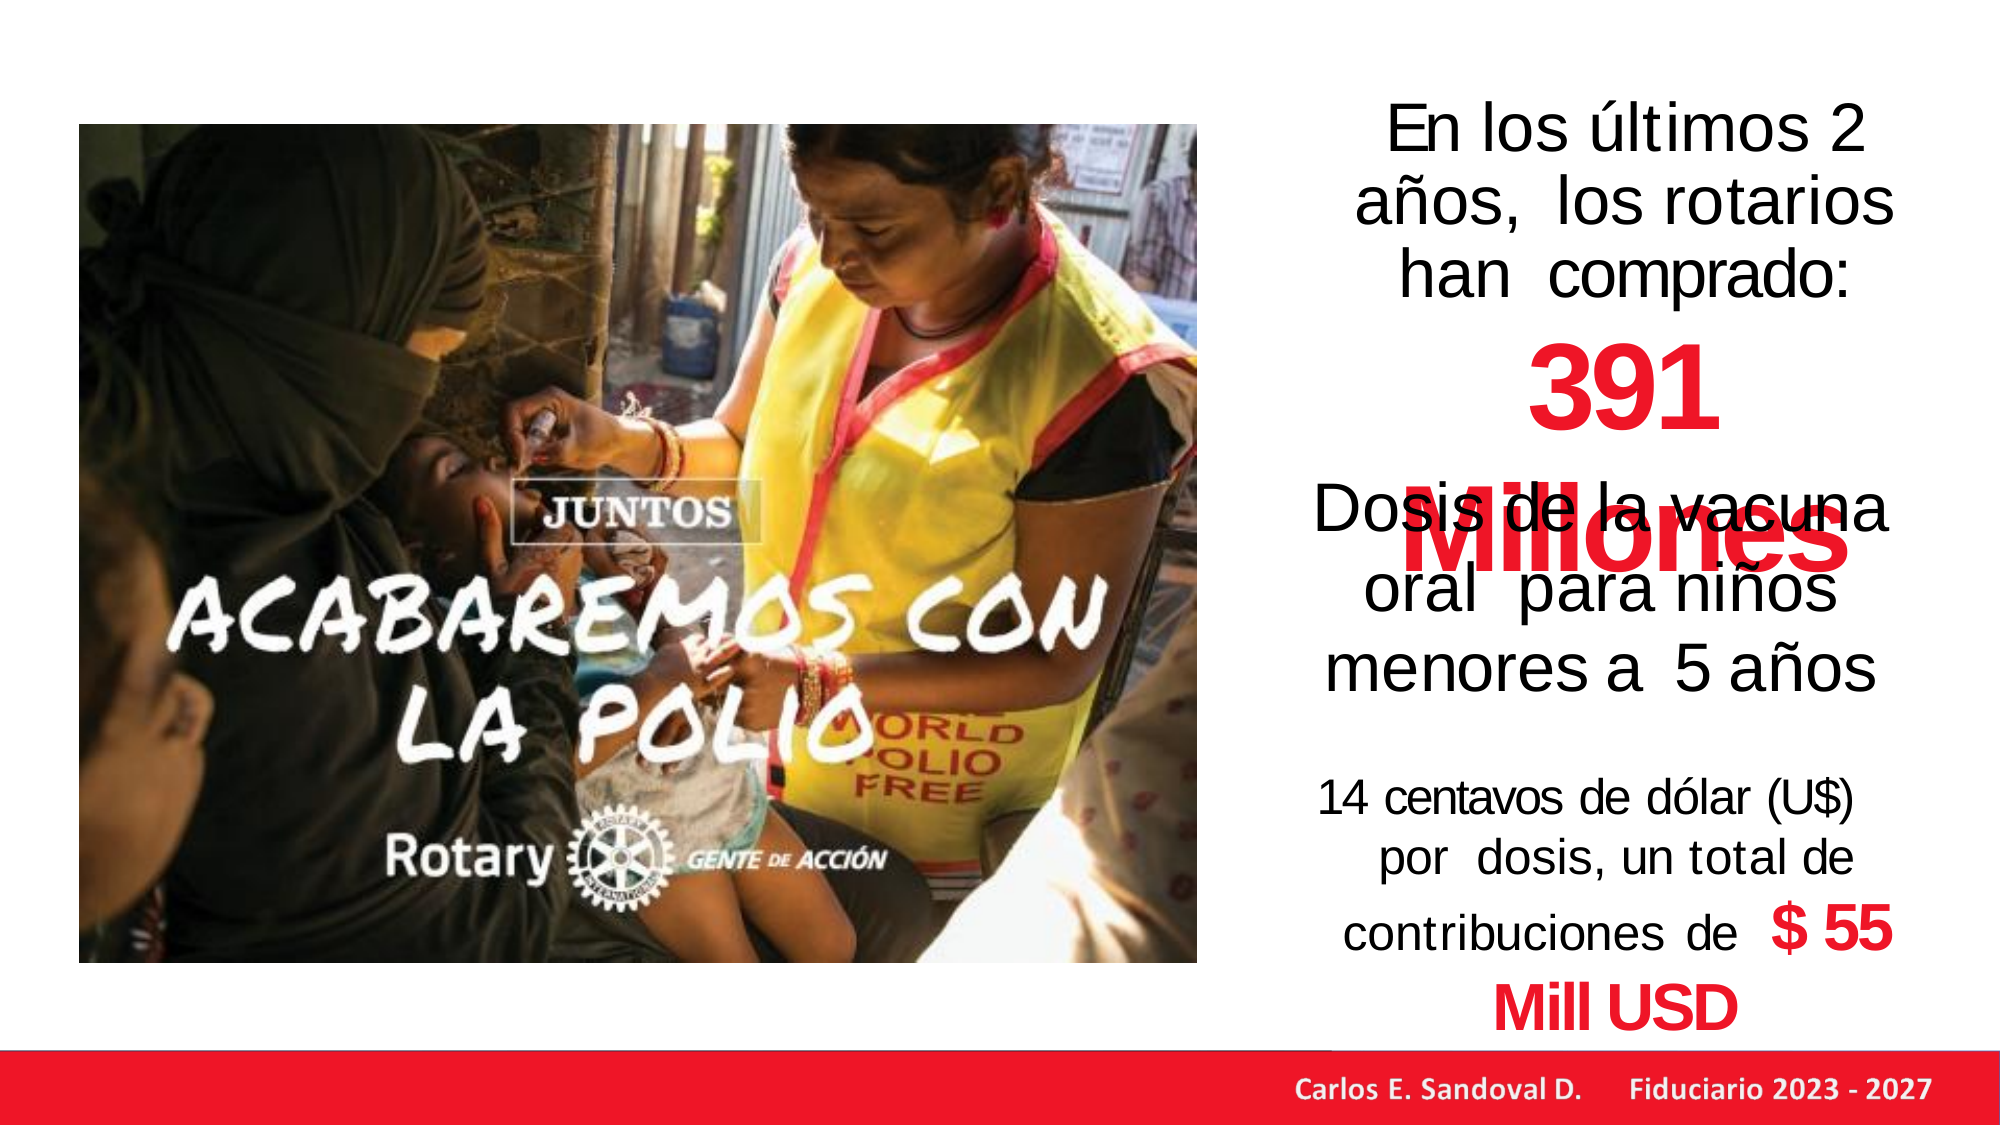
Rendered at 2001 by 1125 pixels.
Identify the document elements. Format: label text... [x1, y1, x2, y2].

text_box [0, 1050, 2000, 1125]
picture [1049, 1056, 1954, 1125]
picture [79, 124, 1197, 963]
text_box Dosis de la vacuna oral para niños menores a 5 años 14 centavos de dólar (U$) por dosis, un total de contribuciones de $ 55 Mill USD [1281, 463, 1948, 1045]
title En los últimos 2 años, los rotarios han comprado: 391 Millones [1286, 82, 1963, 597]
